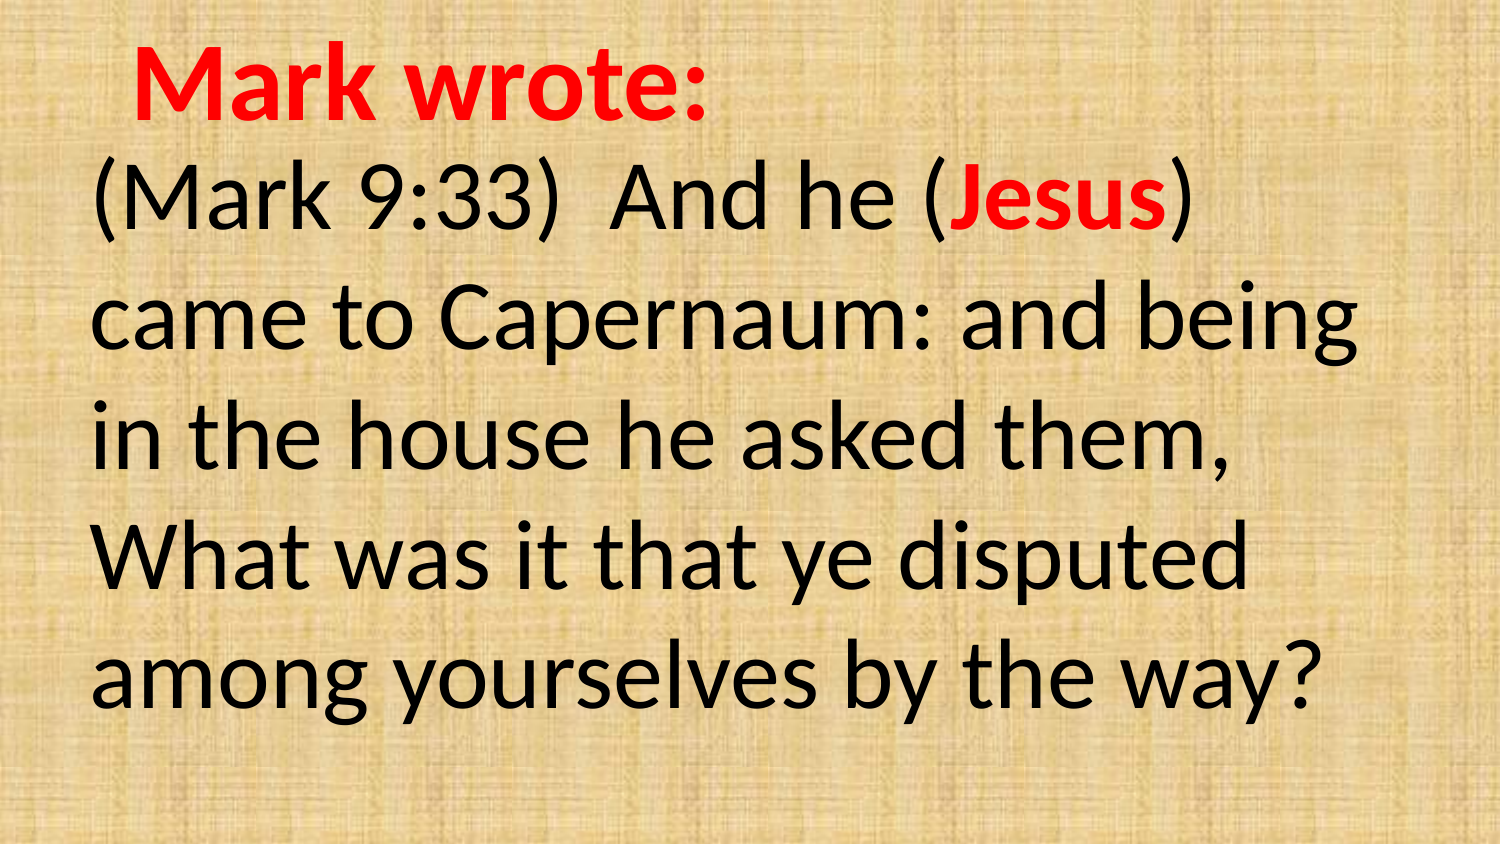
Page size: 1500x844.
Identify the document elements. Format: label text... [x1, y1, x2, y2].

text_box Mark wrote: [115, 0, 728, 150]
picture [0, 0, 1500, 844]
text_box (Mark 9:33) And he (Jesus) came to Capernaum: and being in the house he asked them, What was it that ye disputed among yourselves by the way? [75, 121, 1450, 737]
